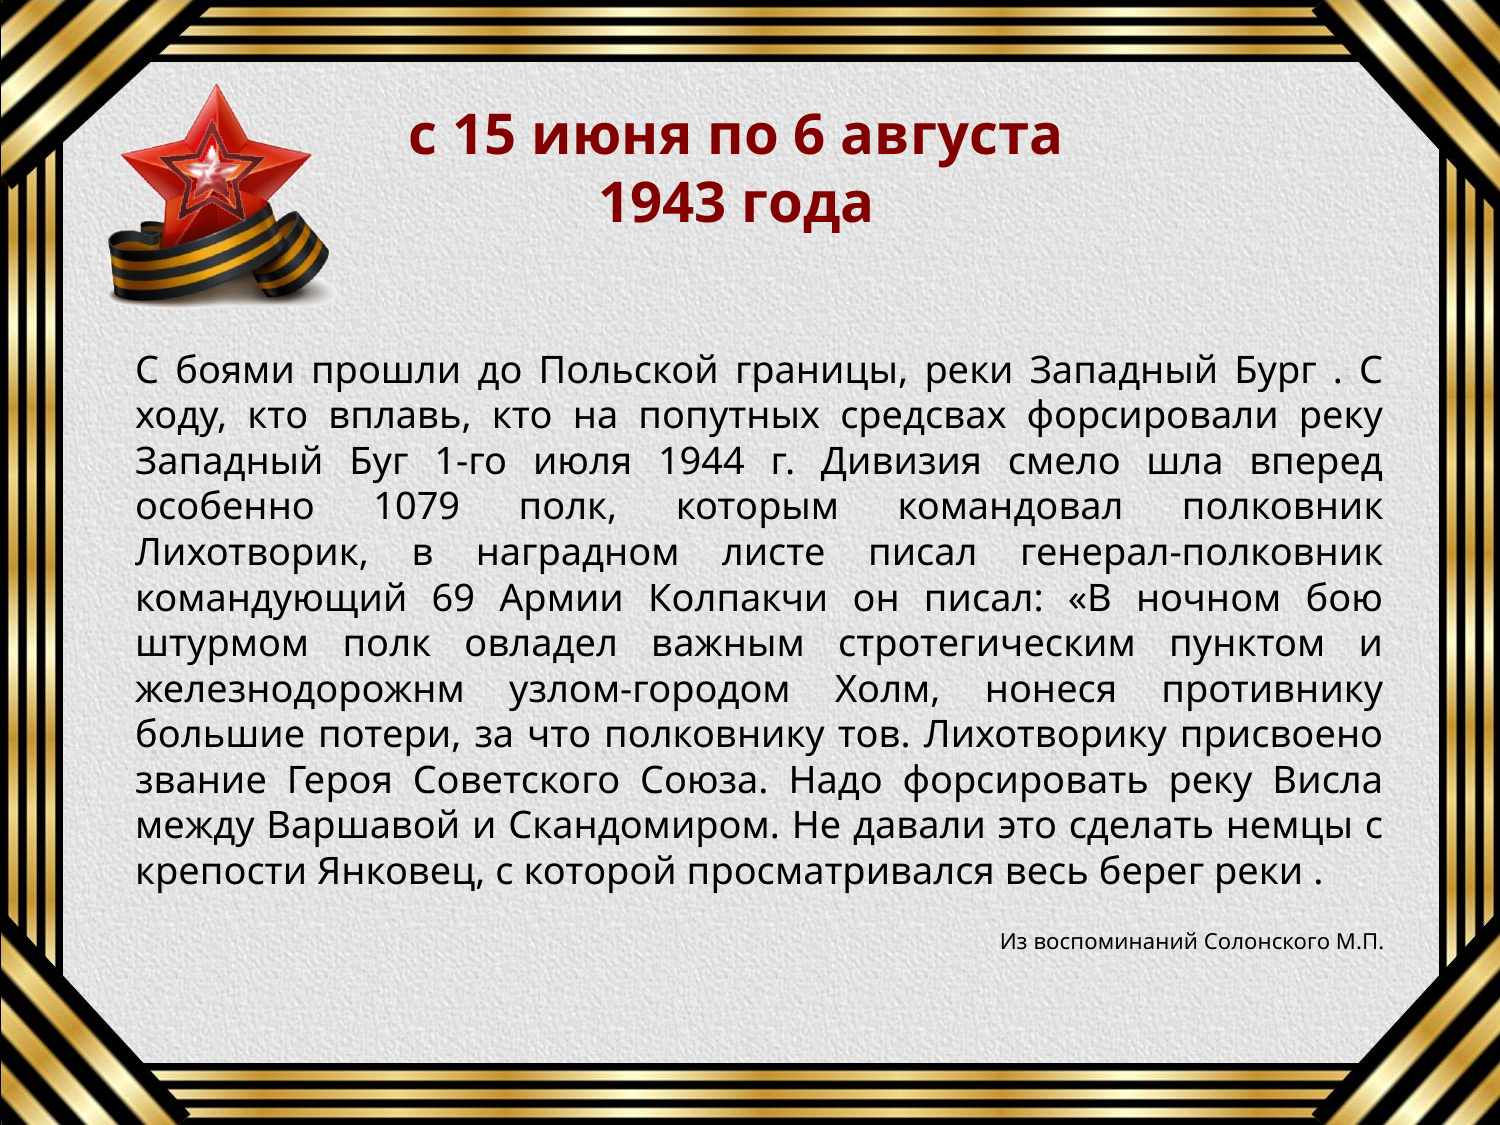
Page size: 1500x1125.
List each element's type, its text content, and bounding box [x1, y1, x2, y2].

title с 15 июня по 6 августа 1943 года [387, 90, 1400, 243]
list С боями прошли до Польской границы, реки Западный Бург . С ходу, кто вплавь, кто на попутных средсвах форсировали реку Западный Буг 1-го июля 1944 г. Дивизия смело шла вперед особенно 1079 полк, которым командовал полковник Лихотворик, в наградном листе писал генерал-полковник командующий 69 Армии Колпакчи он писал: «В ночном бою штурмом полк овладел важным стротегическим пунктом и железнодорожнм узлом-городом Холм, нонеся противнику большие потери, за что полковнику тов. Лихотворику присвоено звание Героя Советского Союза. Надо форсировать реку Висла между Варшавой и Скандомиром. Не давали это сделать немцы с крепости Янковец, с которой просматривался весь берег реки . Из воспоминаний Солонского М.П. [100, 338, 1400, 965]
picture [0, 0, 1500, 1125]
